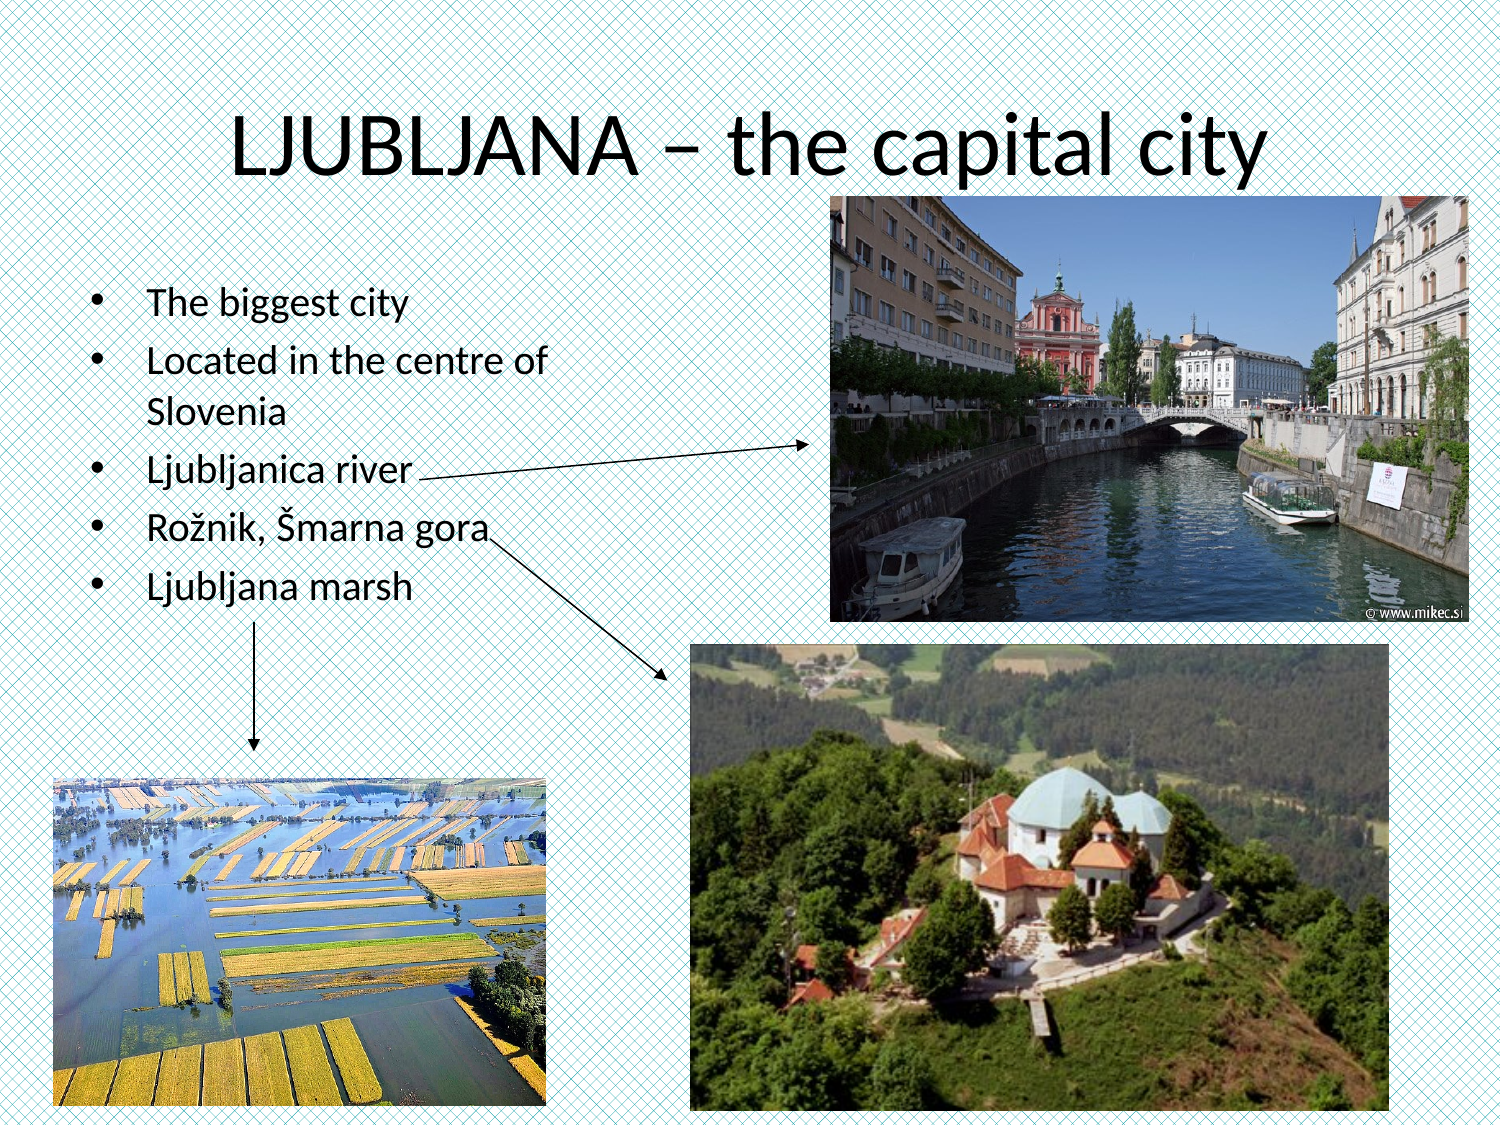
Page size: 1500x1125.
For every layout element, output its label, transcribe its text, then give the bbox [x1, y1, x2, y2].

picture [52, 777, 546, 1106]
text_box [489, 538, 668, 681]
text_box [418, 444, 810, 480]
picture [829, 195, 1469, 622]
picture [690, 644, 1389, 1112]
title LJUBLJANA – the capital city [75, 45, 1425, 233]
list The biggest city Located in the centre of Slovenia Ljubljanica river Rožnik, Šmarna gora Ljubljana marsh [75, 267, 644, 716]
